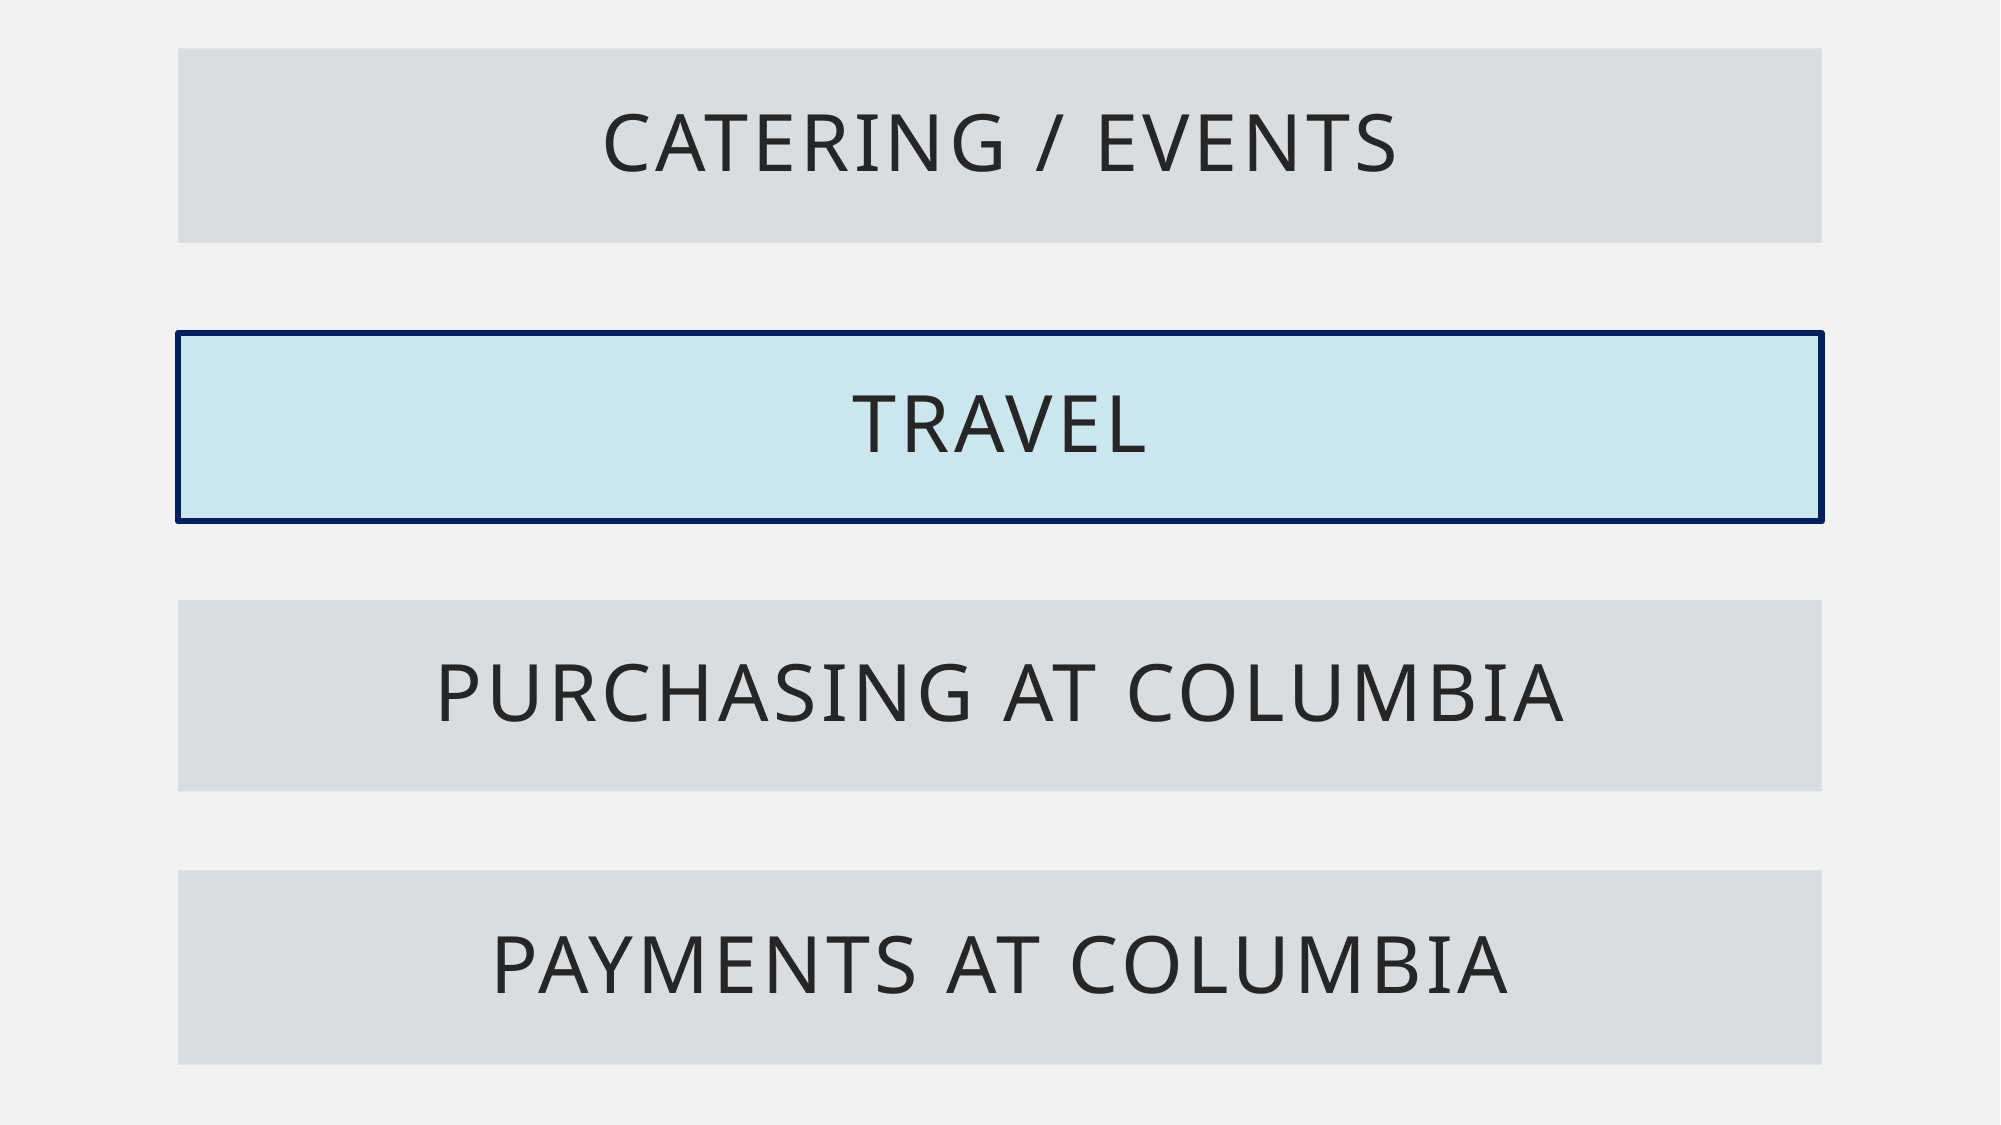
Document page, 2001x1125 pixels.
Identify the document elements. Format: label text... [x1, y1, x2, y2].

text_box Payments at Columbia [178, 870, 1822, 1065]
title Catering / Events [175, 45, 1825, 246]
text_box Travel [178, 333, 1822, 522]
text_box Purchasing at columbia [178, 600, 1822, 792]
